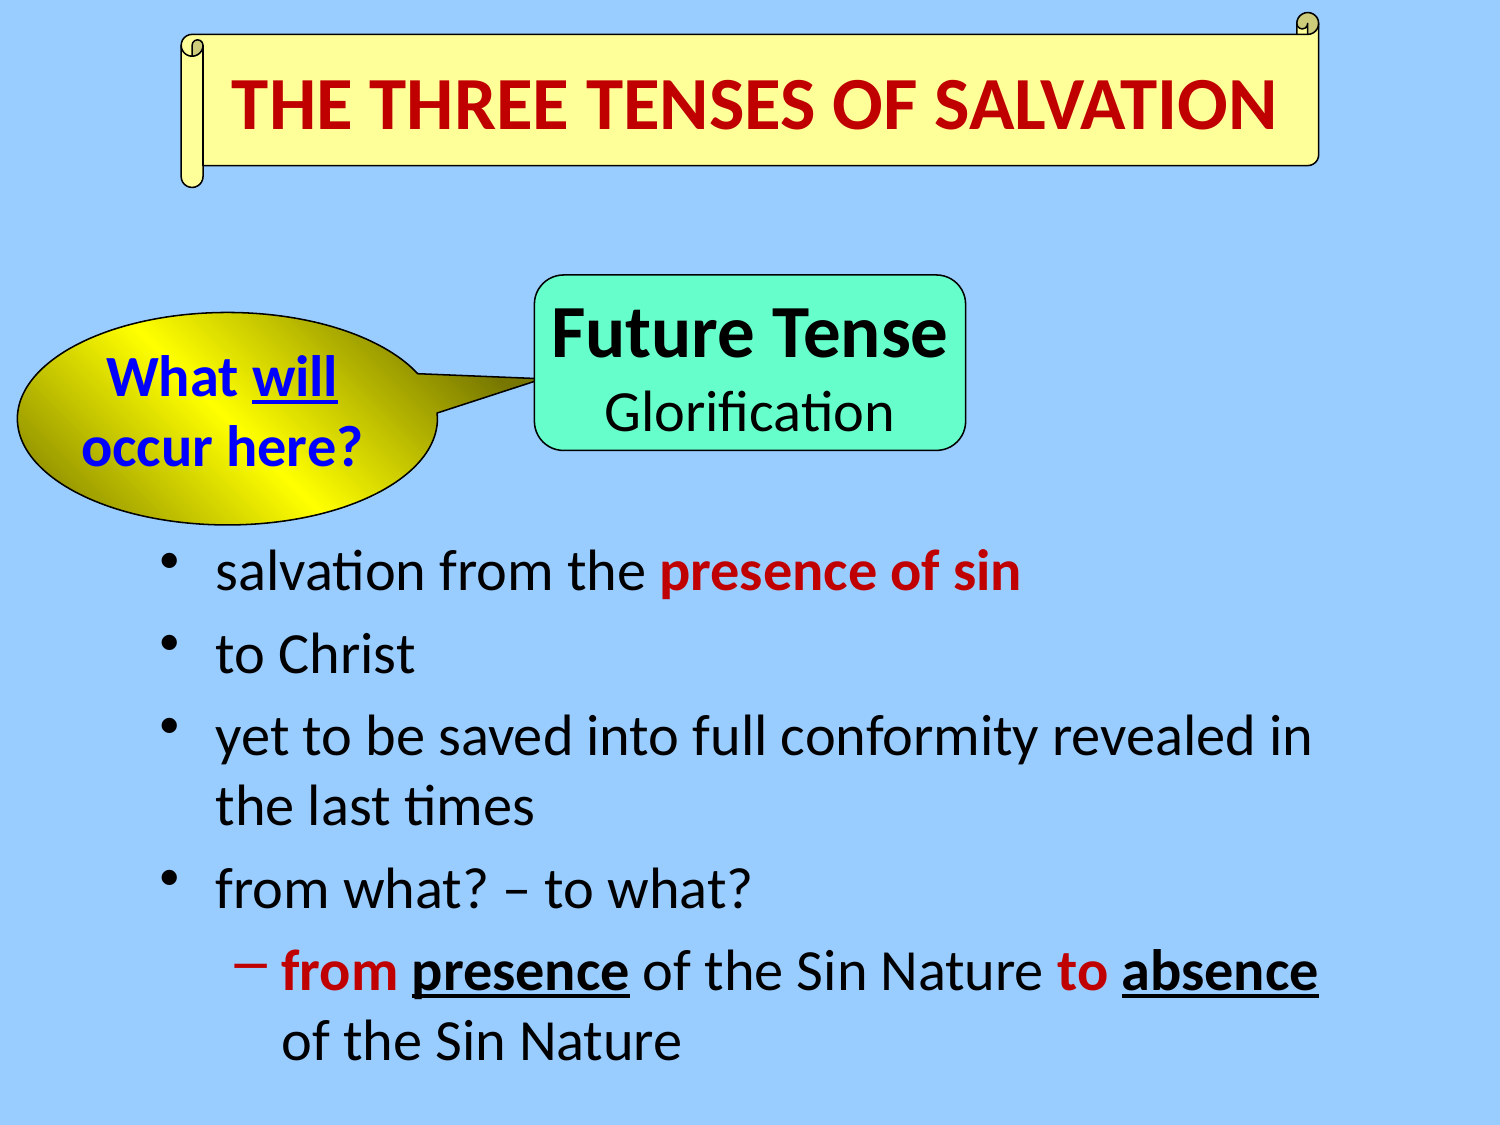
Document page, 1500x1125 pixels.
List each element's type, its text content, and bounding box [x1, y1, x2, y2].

text_box Future Tense Glorification [534, 274, 966, 451]
text_box [17, 366, 44, 471]
text_box [111, 312, 343, 330]
text_box [400, 358, 534, 480]
text_box salvation from the presence of sin to Christ yet to be saved into full conformity revealed in the last times from what? – to what? from presence of the Sin Nature to absence of the Sin Nature [144, 525, 1356, 1080]
text_box THE THREE TENSES OF SALVATION [181, 12, 1319, 188]
text_box What will occur here? [44, 330, 400, 486]
text_box [64, 486, 390, 525]
